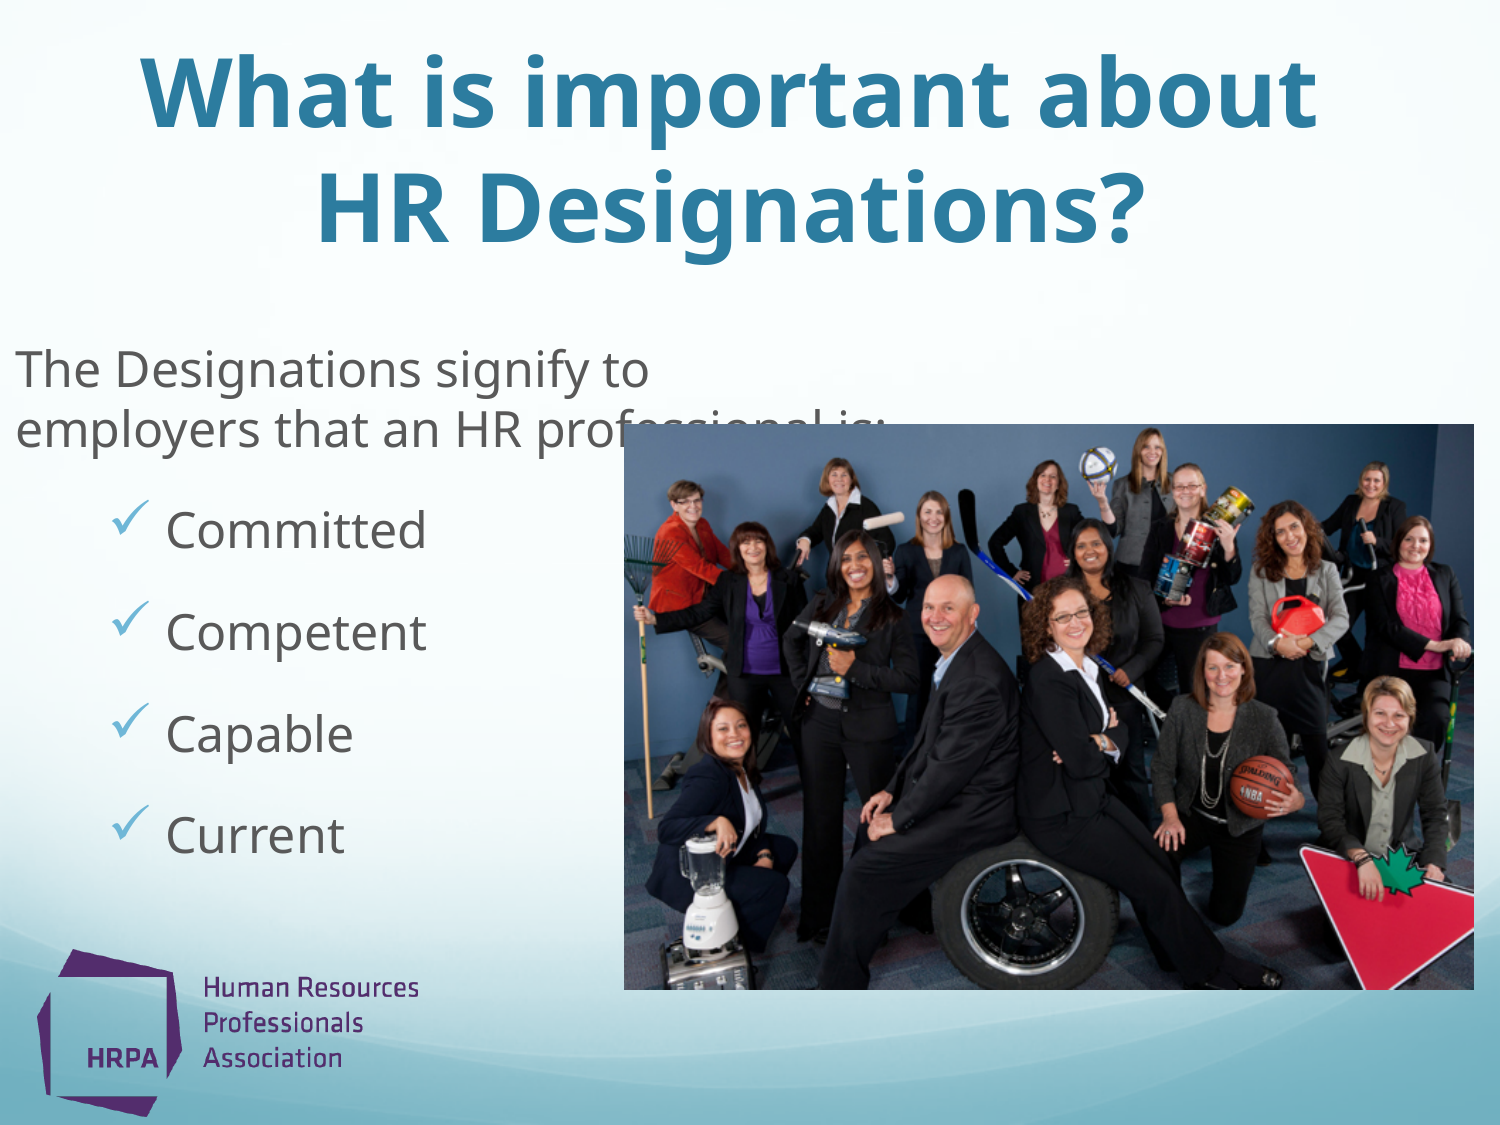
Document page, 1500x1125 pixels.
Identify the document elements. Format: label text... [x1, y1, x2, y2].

picture [36, 948, 419, 1117]
title What is important about HR Designations? [50, 50, 1410, 270]
list The Designations signify to employers that an HR professional is: Committed Competent Capable Current [0, 329, 925, 1060]
picture [624, 424, 1475, 991]
